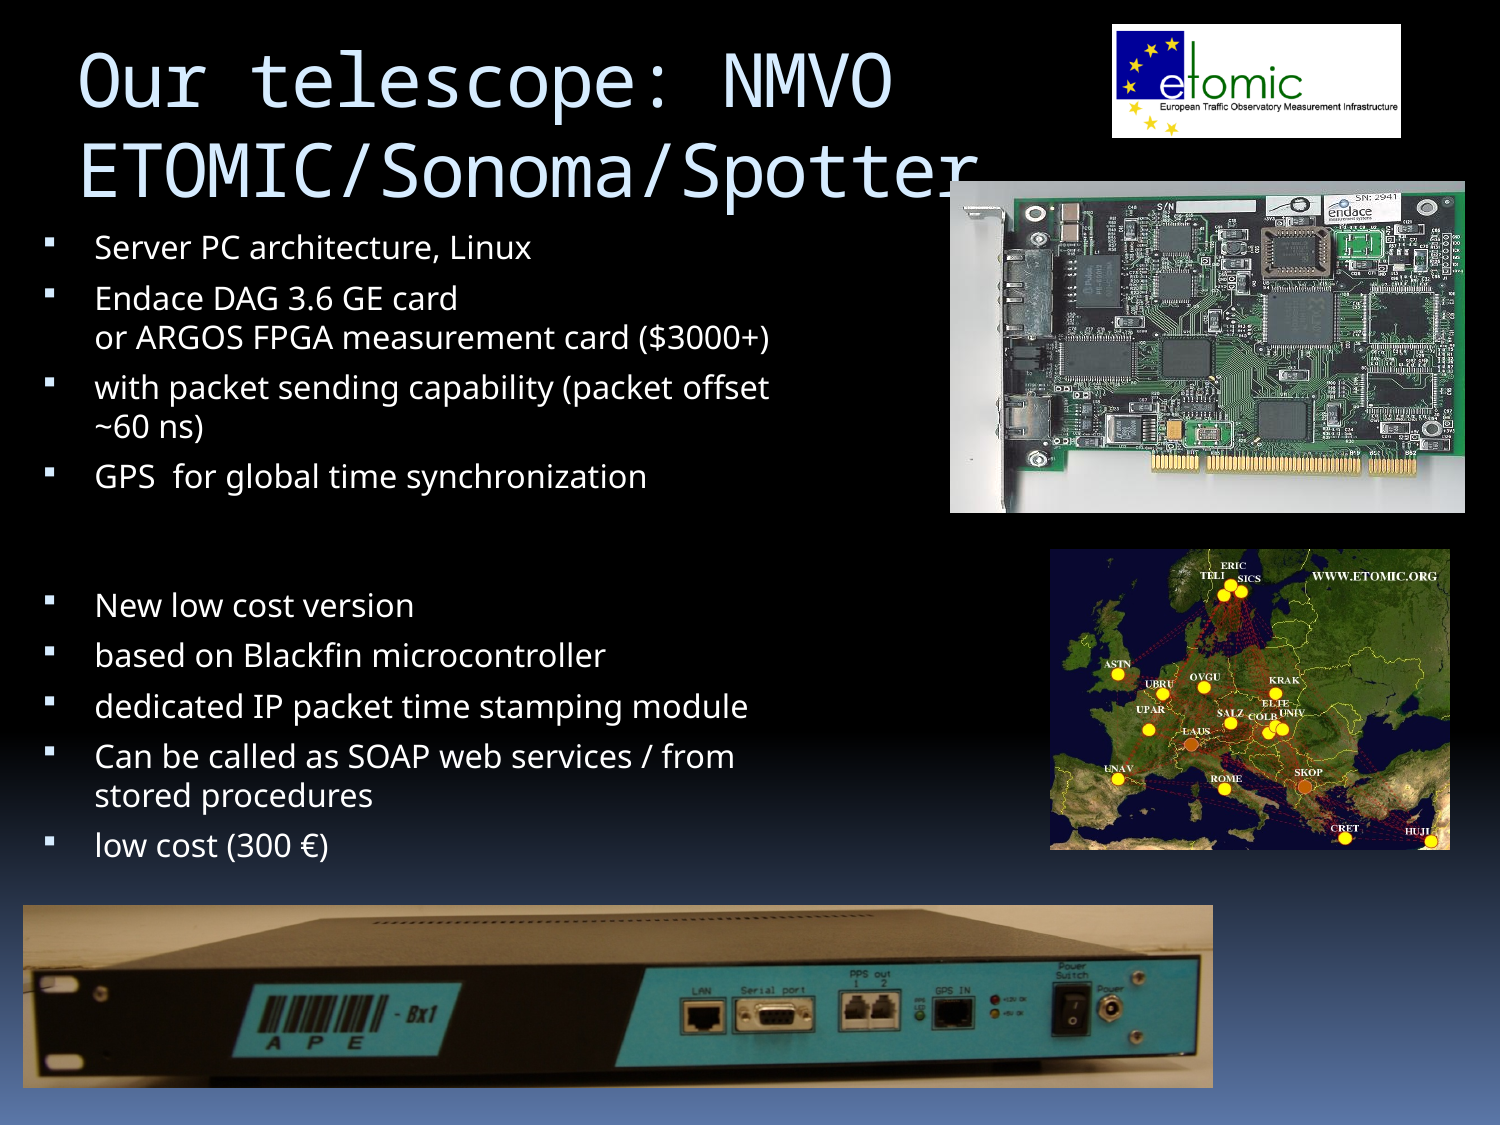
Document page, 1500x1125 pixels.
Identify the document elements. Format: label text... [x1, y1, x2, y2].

picture [1049, 549, 1451, 851]
title Our telescope: NMVO ETOMIC/Sonoma/Spotter [62, 24, 1463, 175]
picture [949, 181, 1466, 513]
text_box Server PC architecture, Linux Endace DAG 3.6 GE card or ARGOS FPGA measurement card ($3000+) with packet sending capability (packet offset ~60 ns) GPS for global time synchronization New low cost version based on Blackfin microcontroller dedicated IP packet time stamping module Can be called as SOAP web services / from stored procedures low cost (300 €) [17, 219, 809, 899]
picture [22, 905, 1213, 1088]
picture [1112, 24, 1401, 138]
